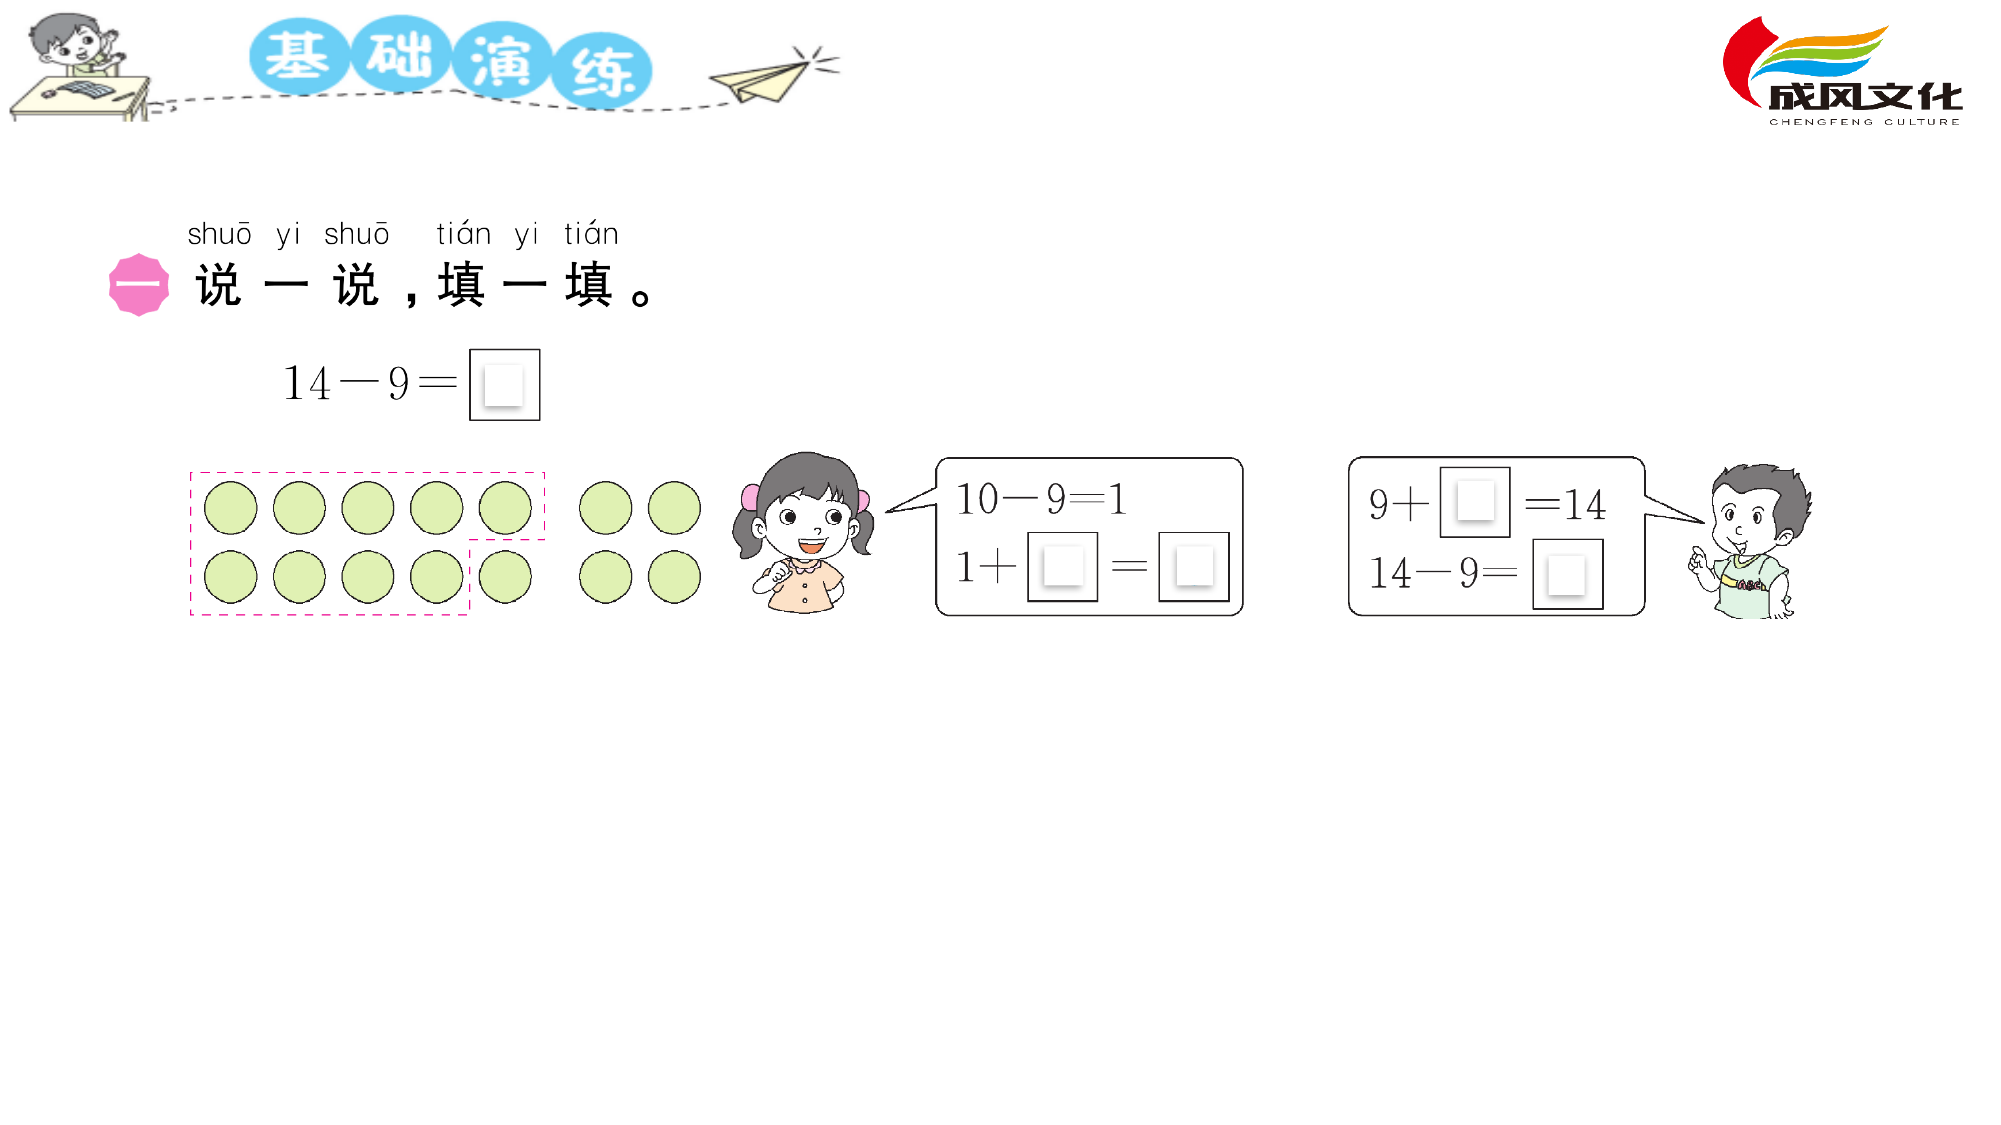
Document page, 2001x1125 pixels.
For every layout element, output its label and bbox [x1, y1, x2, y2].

picture [1708, 0, 1986, 136]
picture [2, 4, 855, 133]
picture [105, 195, 1996, 619]
